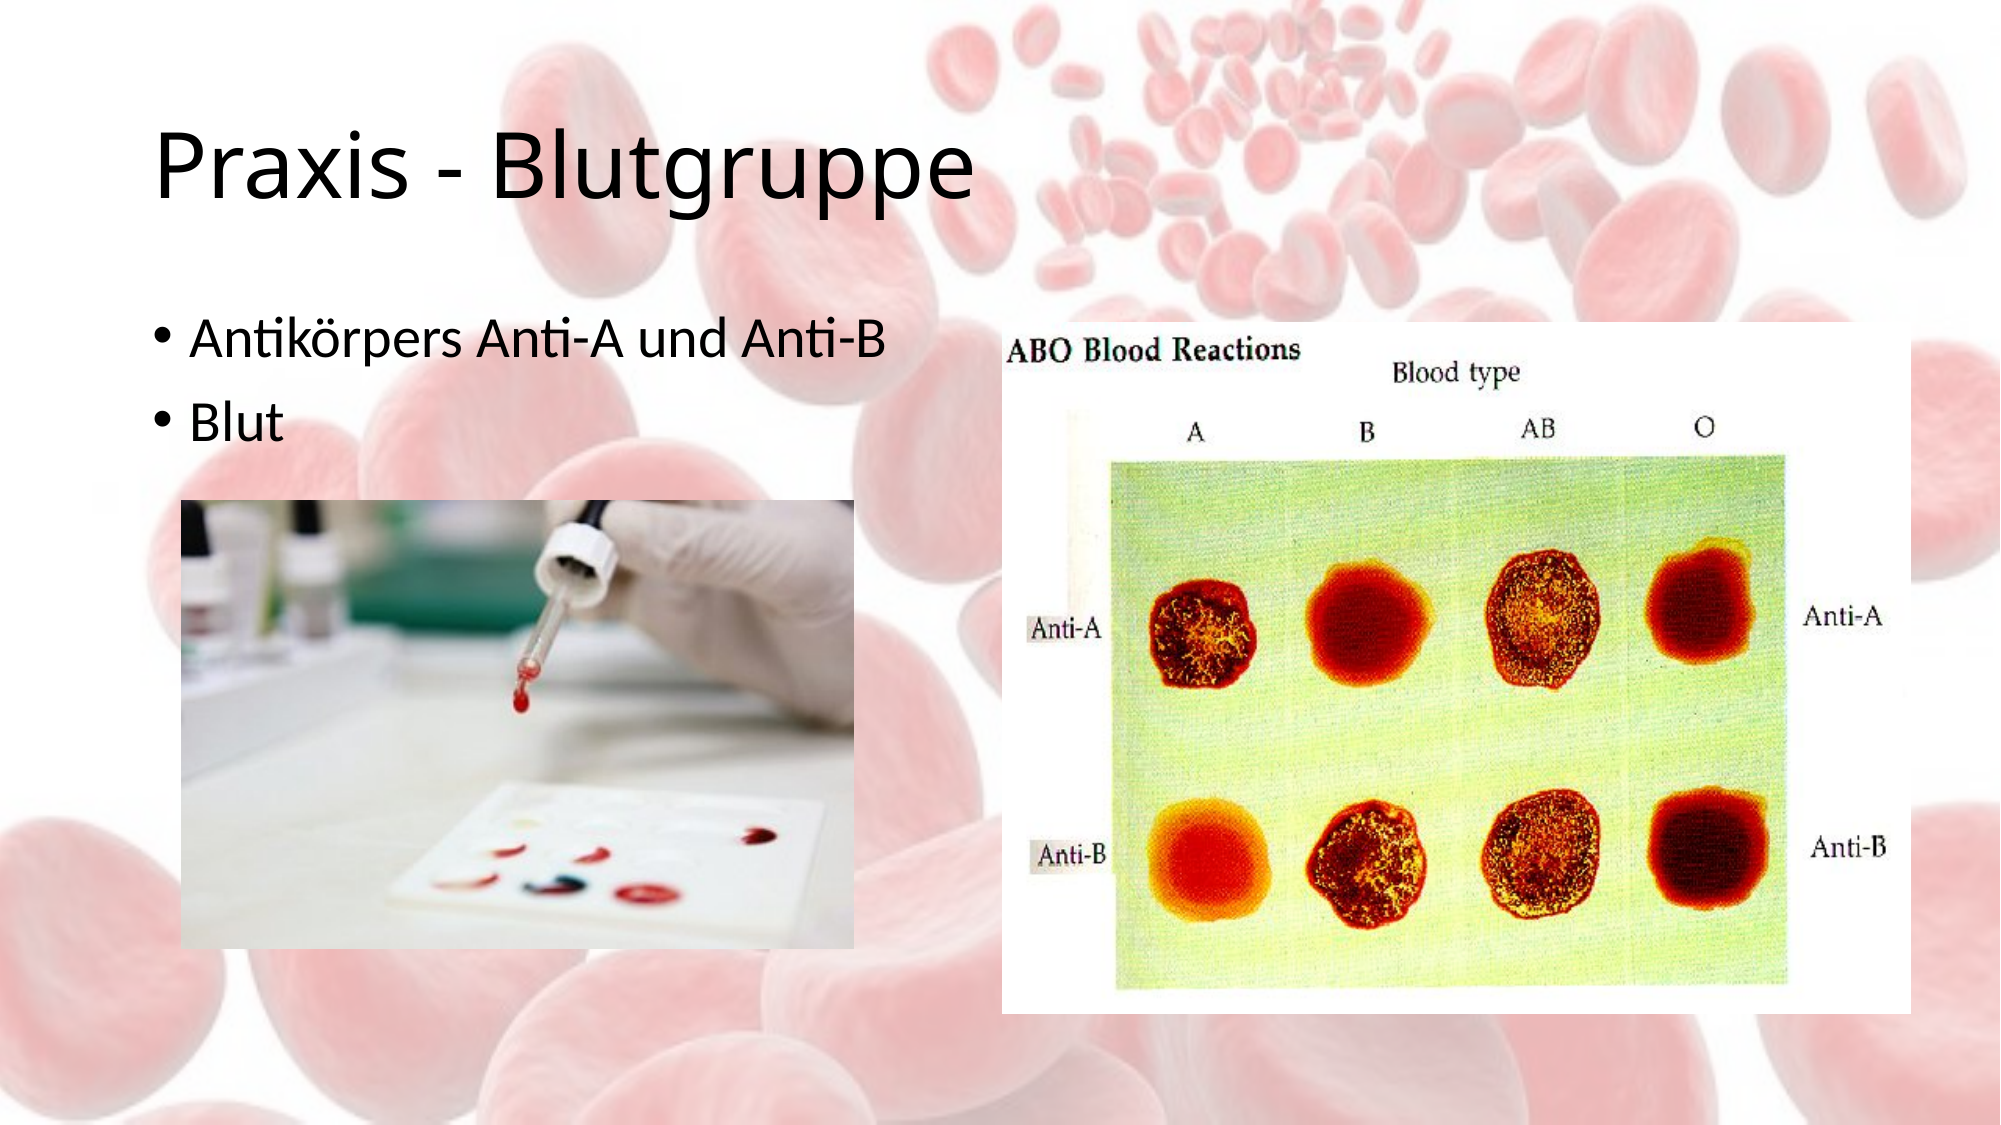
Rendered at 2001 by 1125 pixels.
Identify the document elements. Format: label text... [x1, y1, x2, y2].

list Antikörpers Anti-A und Anti-B Blut [137, 299, 1863, 1014]
picture [1002, 322, 1911, 1014]
title Praxis - Blutgruppe [137, 59, 1863, 278]
picture [181, 500, 854, 950]
